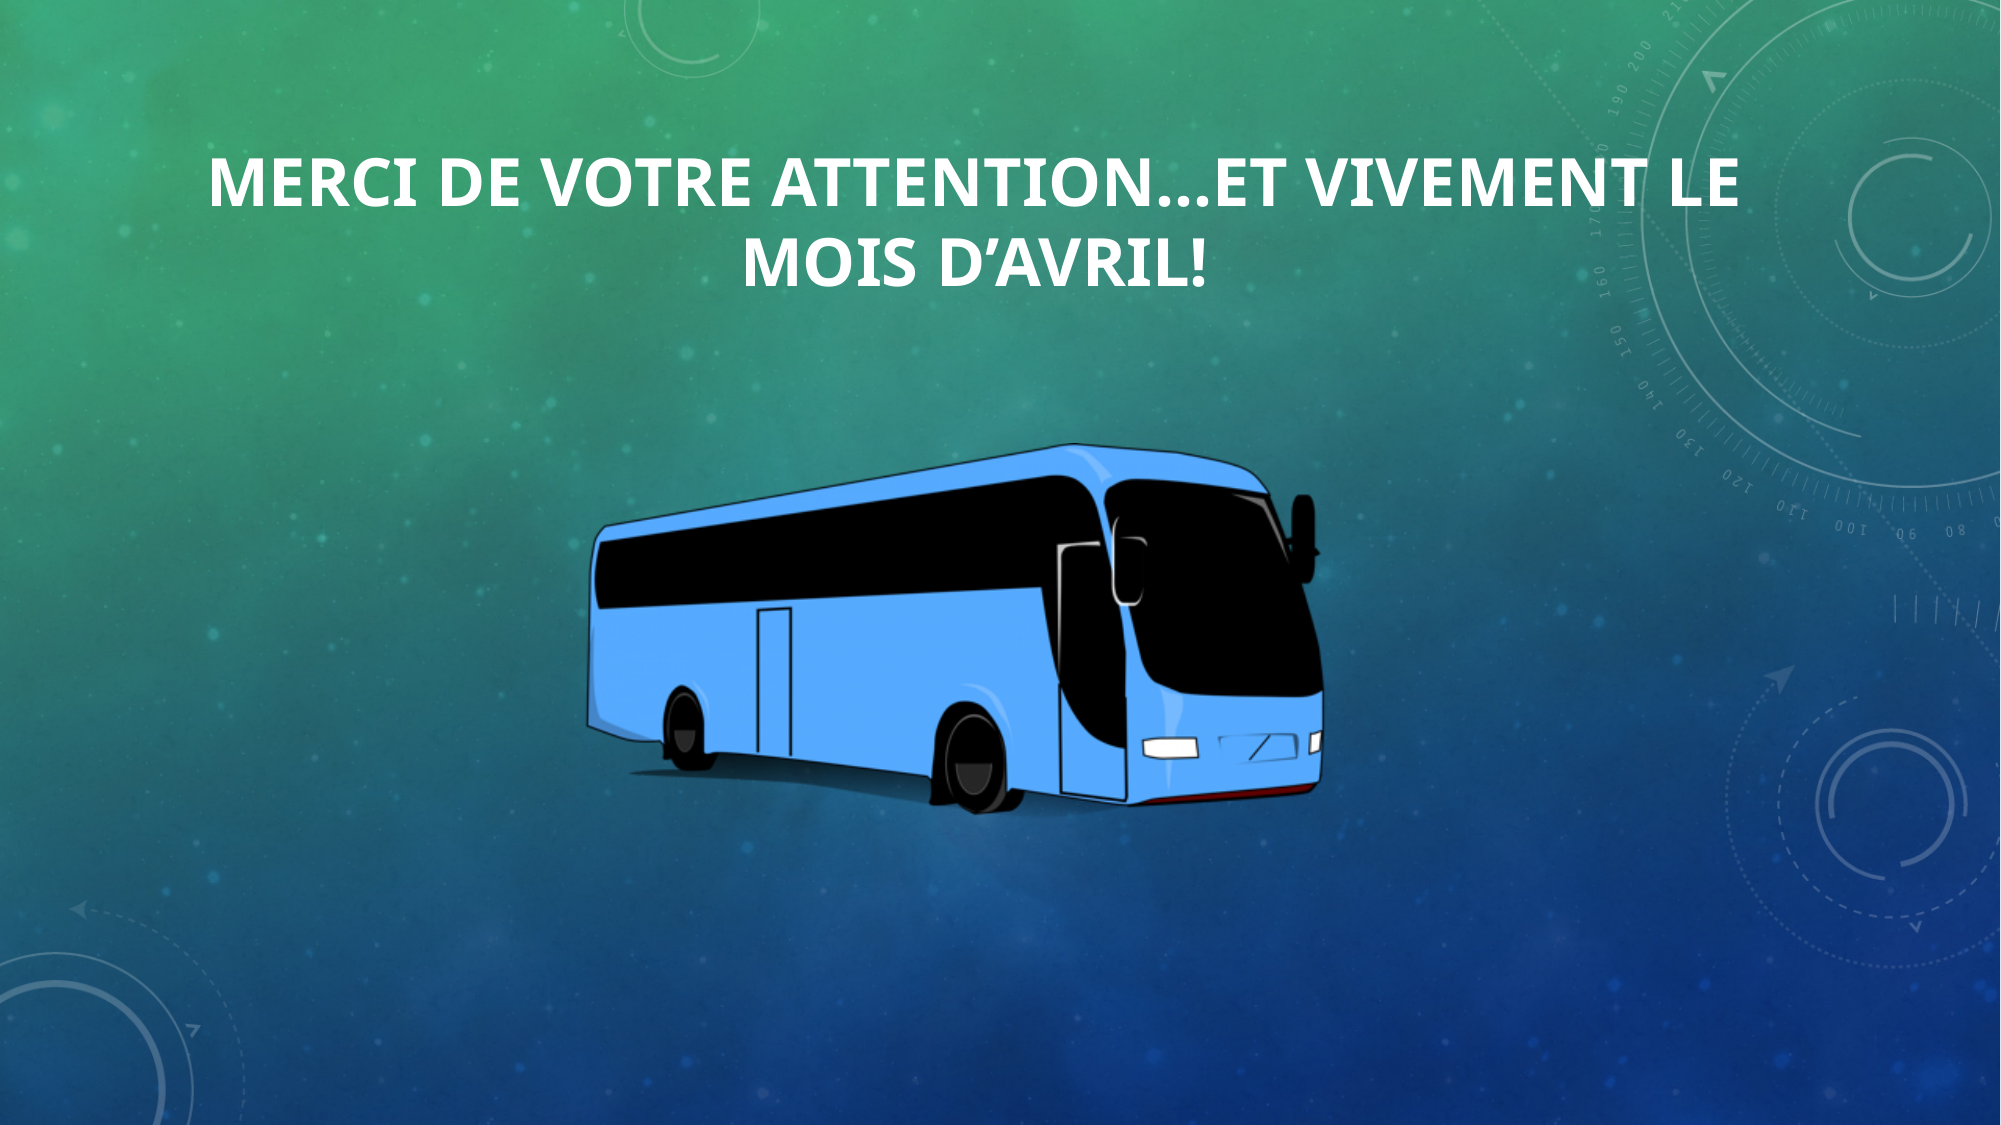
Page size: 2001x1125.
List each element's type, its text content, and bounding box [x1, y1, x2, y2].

title Merci de votre attention…et Vivement le mois D’AVRIL! [112, 99, 1837, 339]
picture [0, 0, 2001, 1125]
